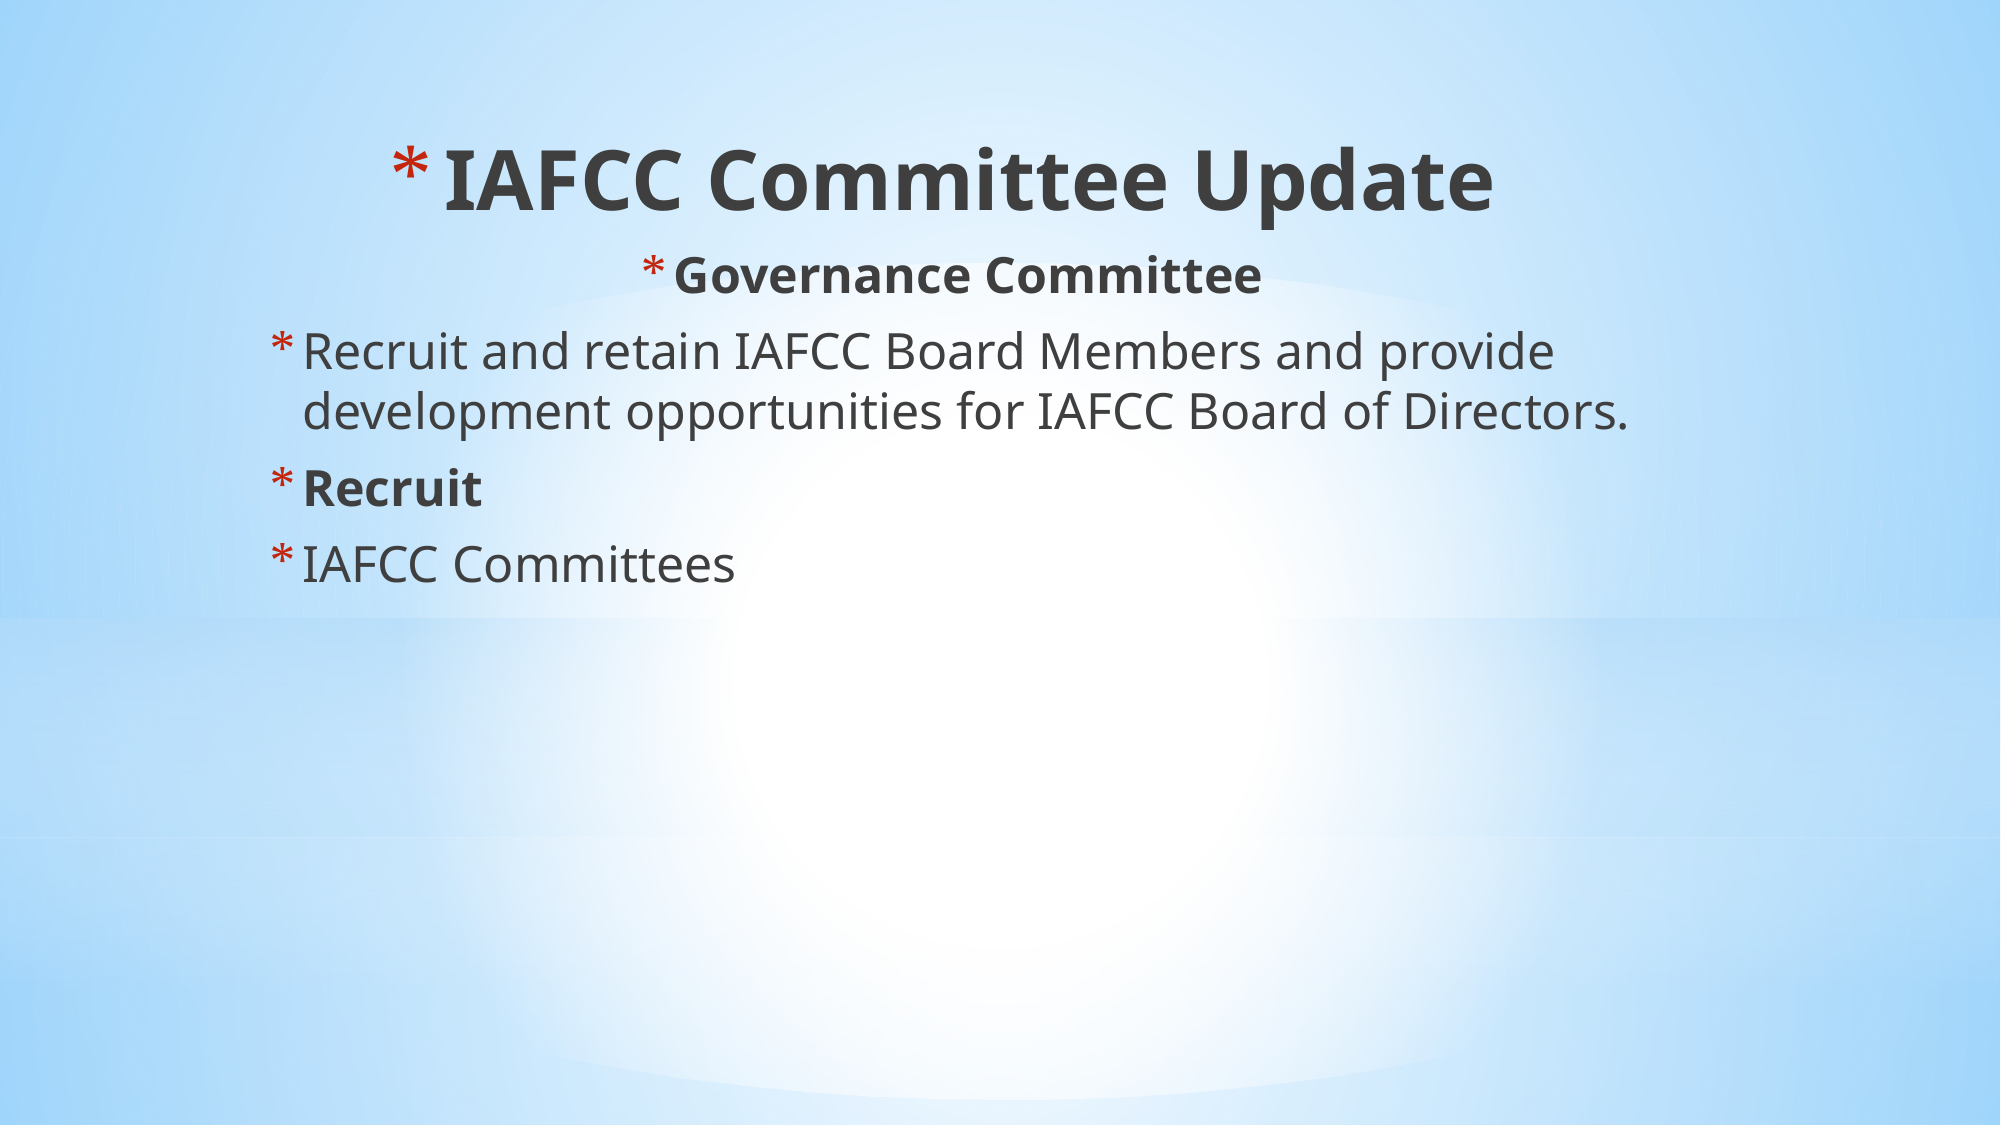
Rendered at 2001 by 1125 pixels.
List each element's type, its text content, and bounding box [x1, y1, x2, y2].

list IAFCC Committee Update Governance Committee Recruit and retain IAFCC Board Members and provide development opportunities for IAFCC Board of Directors. Recruit IAFCC Committees [249, 120, 1650, 690]
